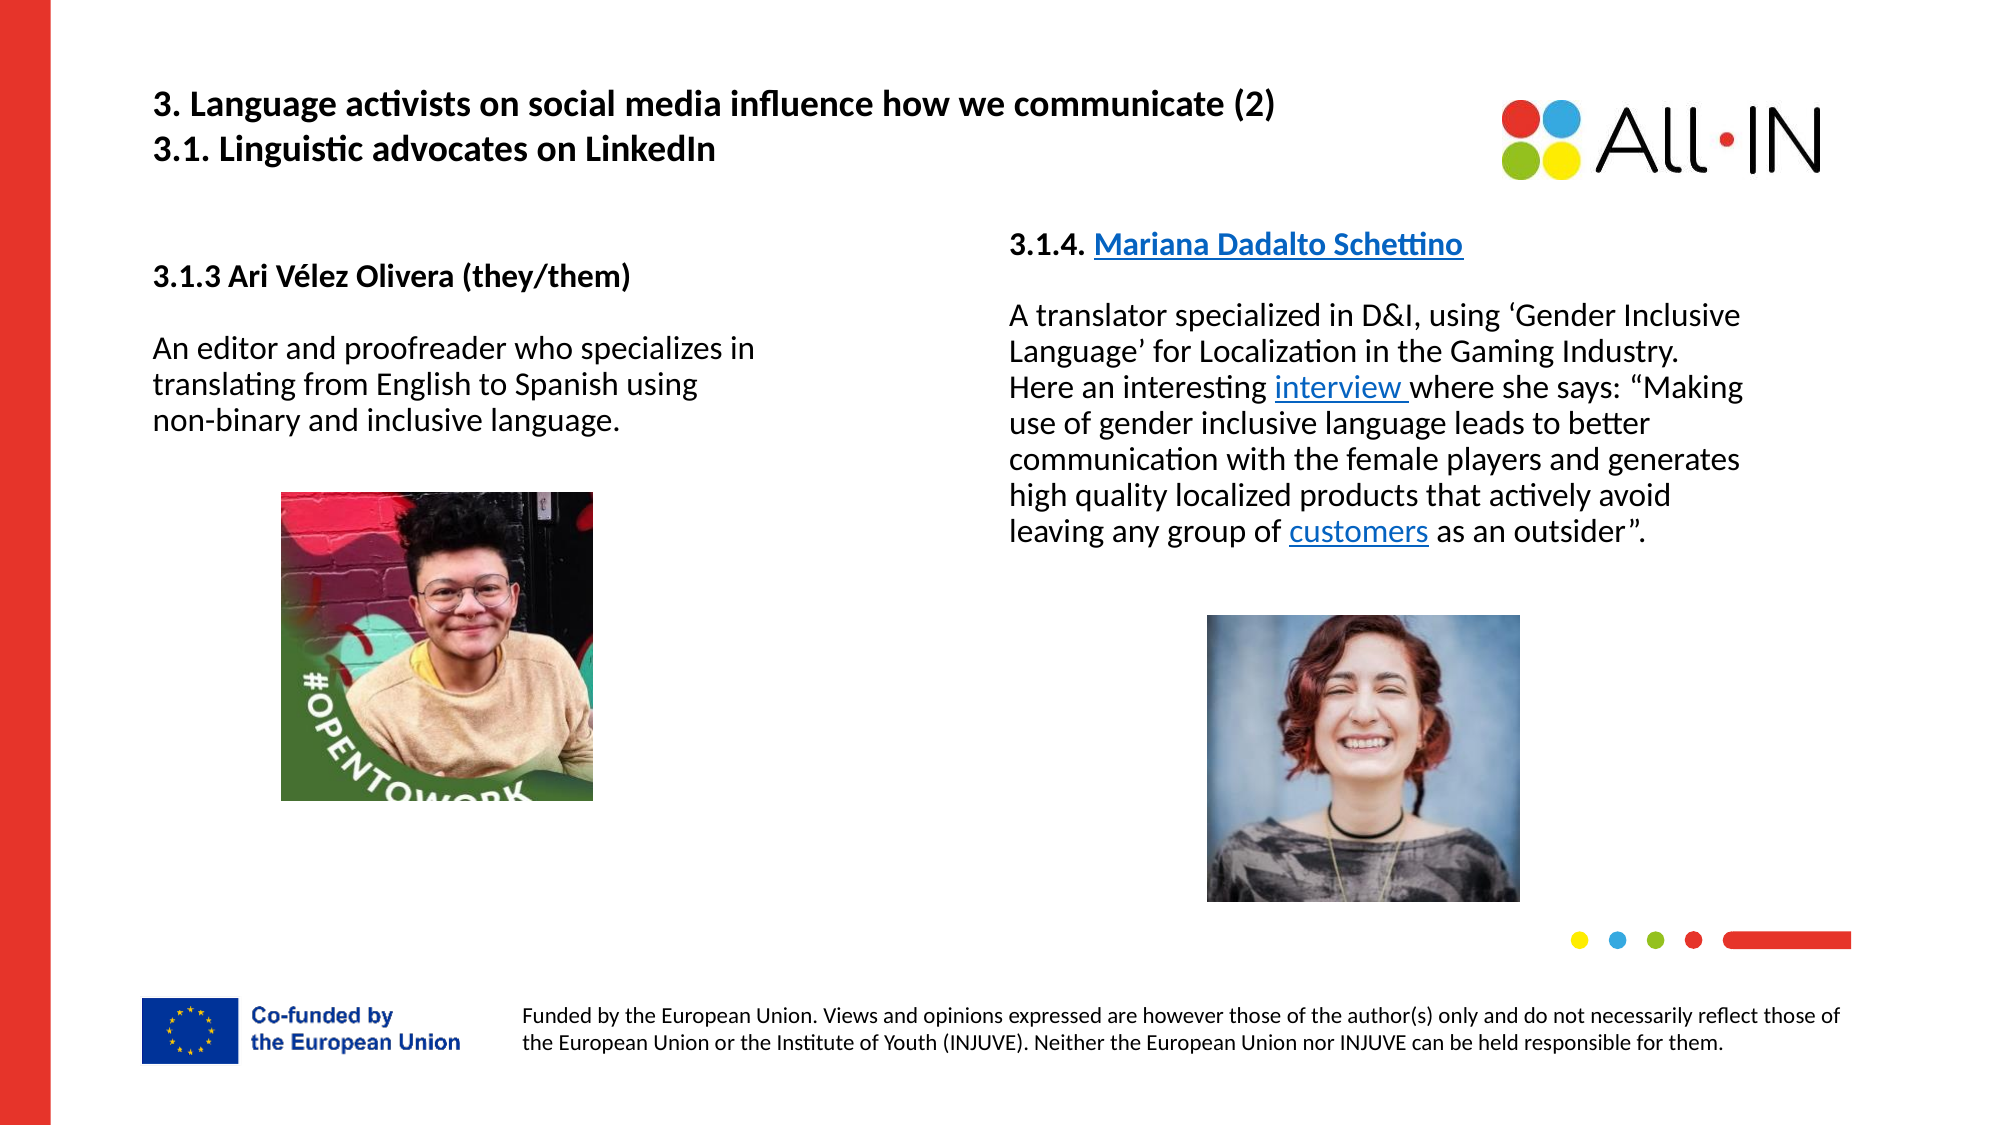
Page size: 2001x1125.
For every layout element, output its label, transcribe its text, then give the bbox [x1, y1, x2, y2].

list 3.1.4. Mariana Dadalto Schettino A translator specialized in D&I, using ‘Gender Inclusive Language’ for Localization in the Gaming Industry. Here an interesting interview where she says: “Making use of gender inclusive language leads to better communication with the female players and generates high quality localized products that actively avoid leaving any group of customers as an outsider”. [994, 218, 1763, 923]
title 3. Language activists on social media influence how we communicate (2) 3.1. Linguistic advocates on LinkedIn [137, 72, 1369, 177]
picture [229, 458, 594, 801]
list 3.1.3 Ari Vélez Olivera (they/them) An editor and proofreader who specializes in translating from English to Spanish using non-binary and inclusive language. [137, 251, 783, 828]
picture [1207, 615, 1520, 932]
picture [1502, 100, 1820, 180]
picture [137, 993, 473, 1069]
